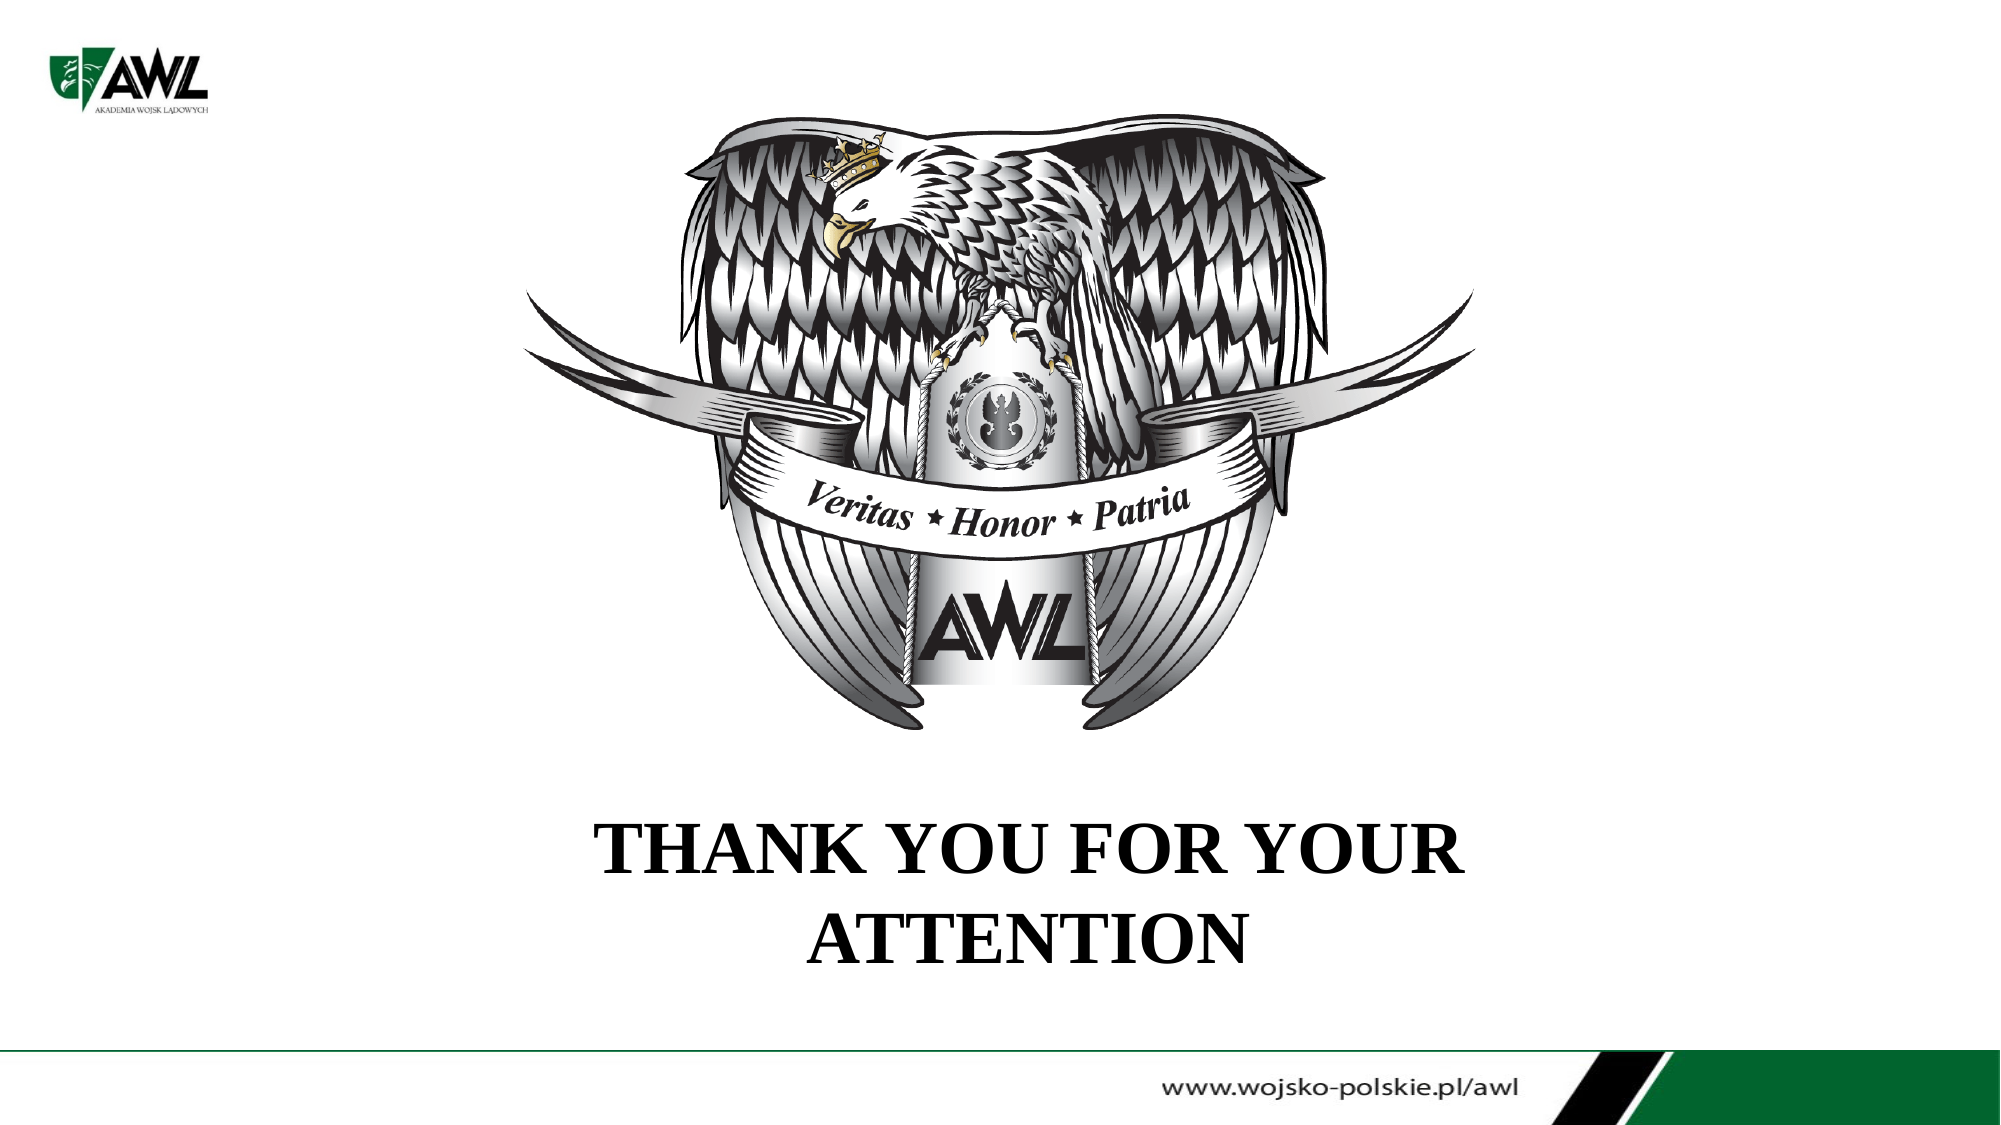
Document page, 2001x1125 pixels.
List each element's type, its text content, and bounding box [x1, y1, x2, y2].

text_box THANK YOU FOR YOUR ATTENTION [554, 791, 1504, 987]
picture [0, 1049, 2000, 1125]
picture [523, 114, 1476, 730]
picture [7, 4, 208, 115]
